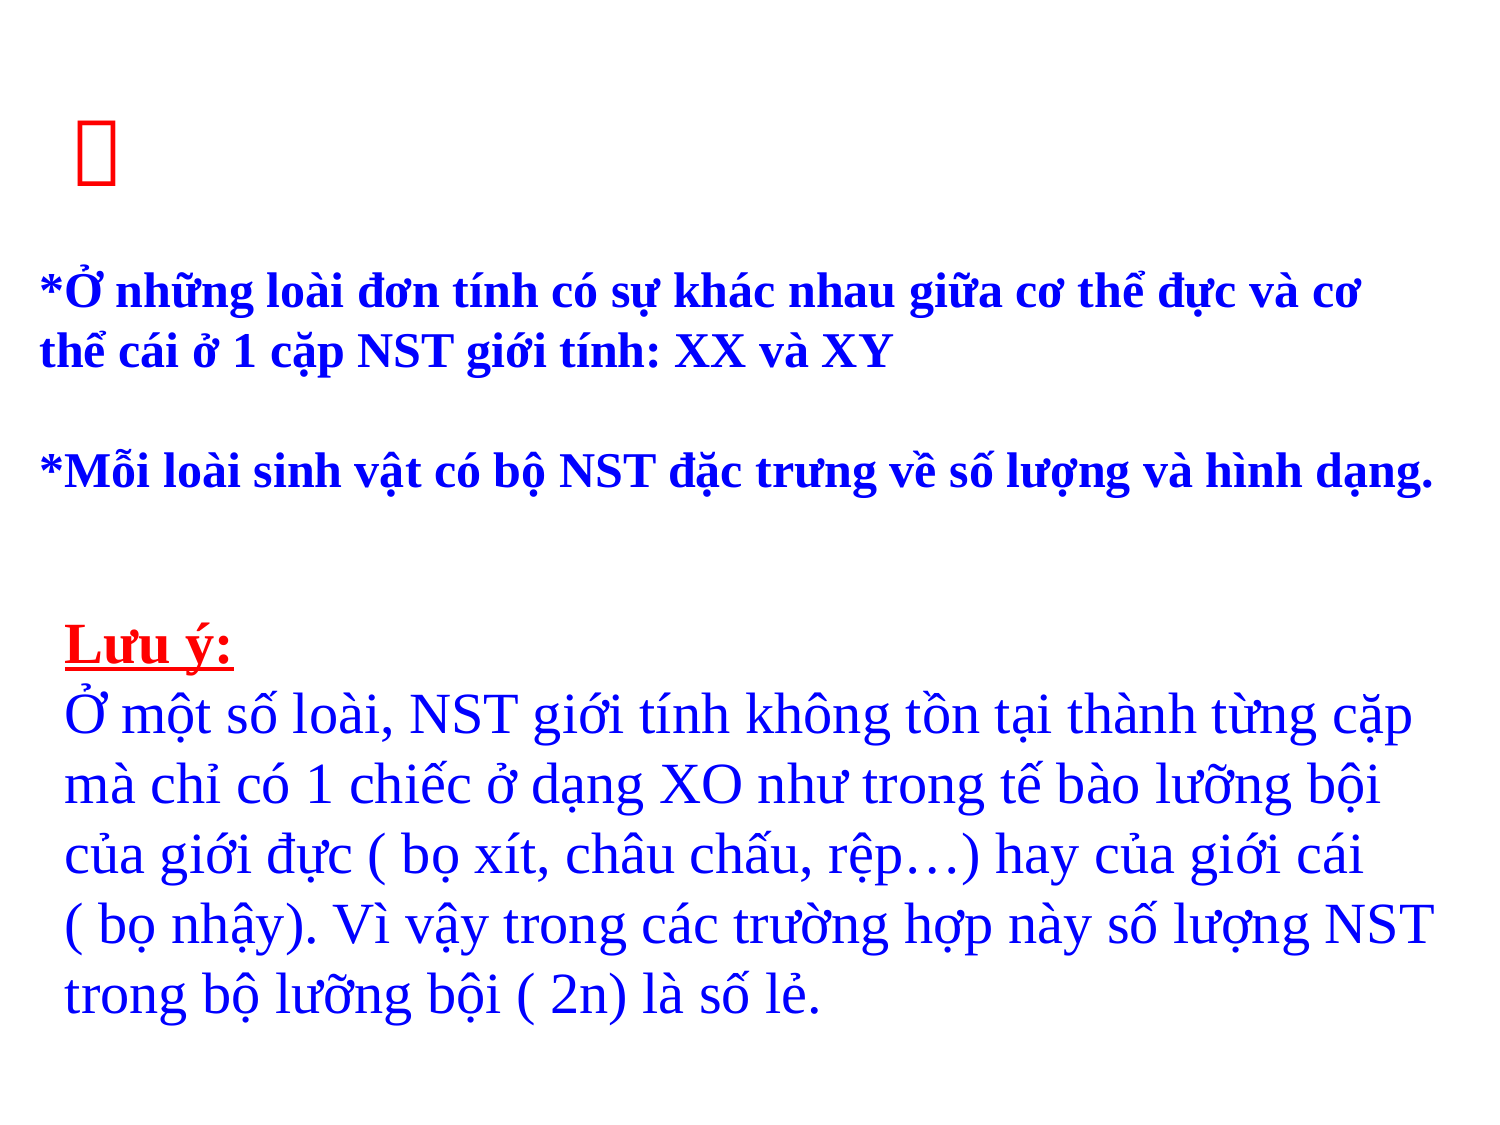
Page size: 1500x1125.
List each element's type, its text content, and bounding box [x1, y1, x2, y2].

text_box Lưu ý: Ở một số loài, NST giới tính không tồn tại thành từng cặp mà chỉ có 1 chiếc ở dạng XO như trong tế bào lưỡng bội của giới đực ( bọ xít, châu chấu, rệp…) hay của giới cái ( bọ nhậy). Vì vậy trong các trường hợp này số lượng NST trong bộ lưỡng bội ( 2n) là số lẻ. [50, 598, 1450, 1033]
text_box *Ở những loài đơn tính có sự khác nhau giữa cơ thể đực và cơ thể cái ở 1 cặp NST giới tính: XX và XY *Mỗi loài sinh vật có bộ NST đặc trưng về số lượng và hình dạng. [24, 249, 1450, 625]
text_box  [54, 87, 205, 213]
